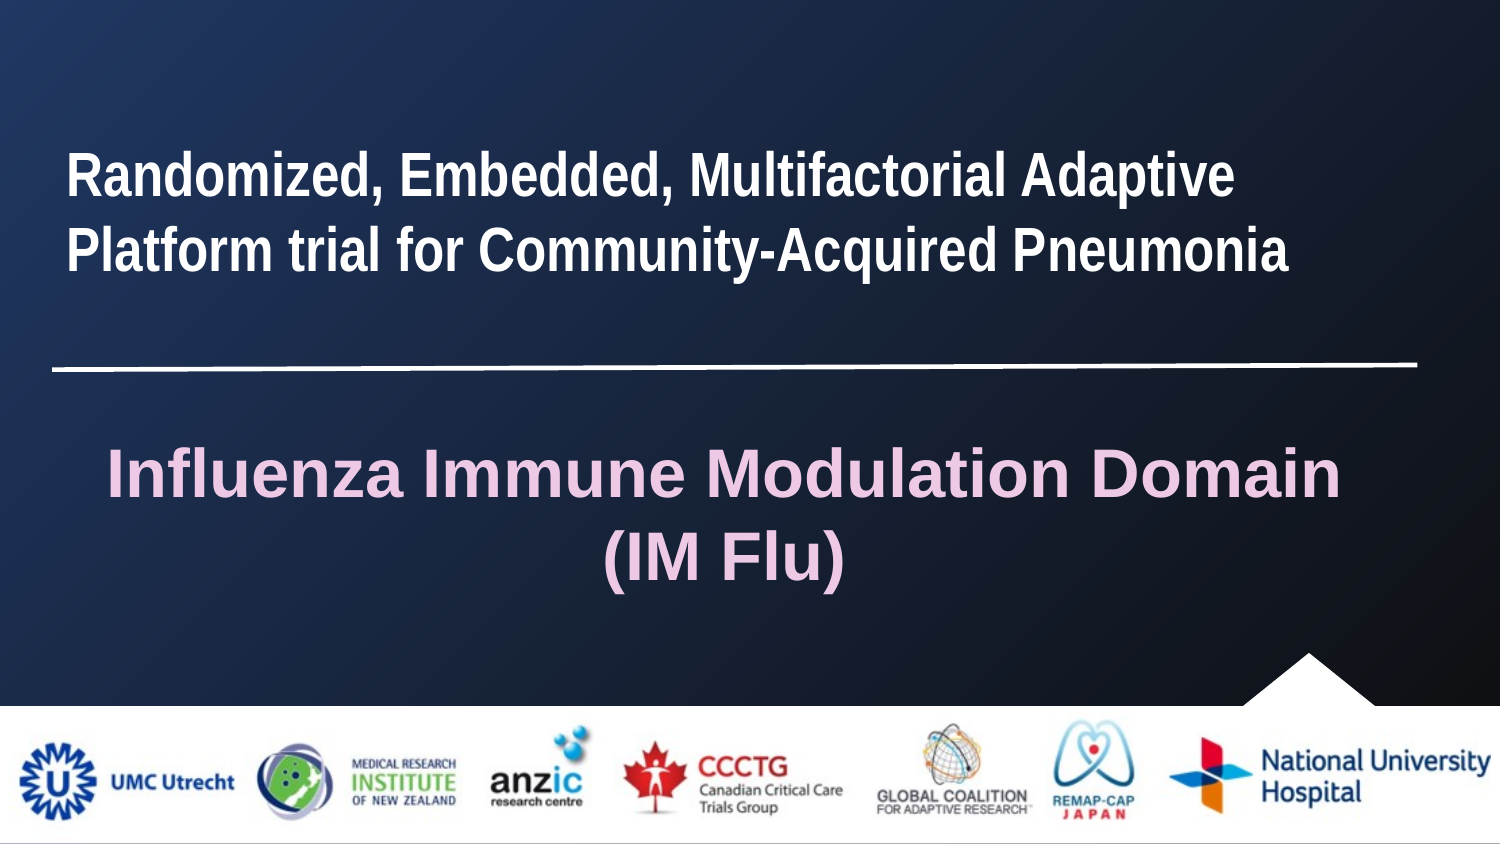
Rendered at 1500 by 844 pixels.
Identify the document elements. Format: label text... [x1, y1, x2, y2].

picture [9, 710, 1491, 840]
text_box Influenza Immune Modulation Domain (IM Flu) [81, 421, 1369, 602]
